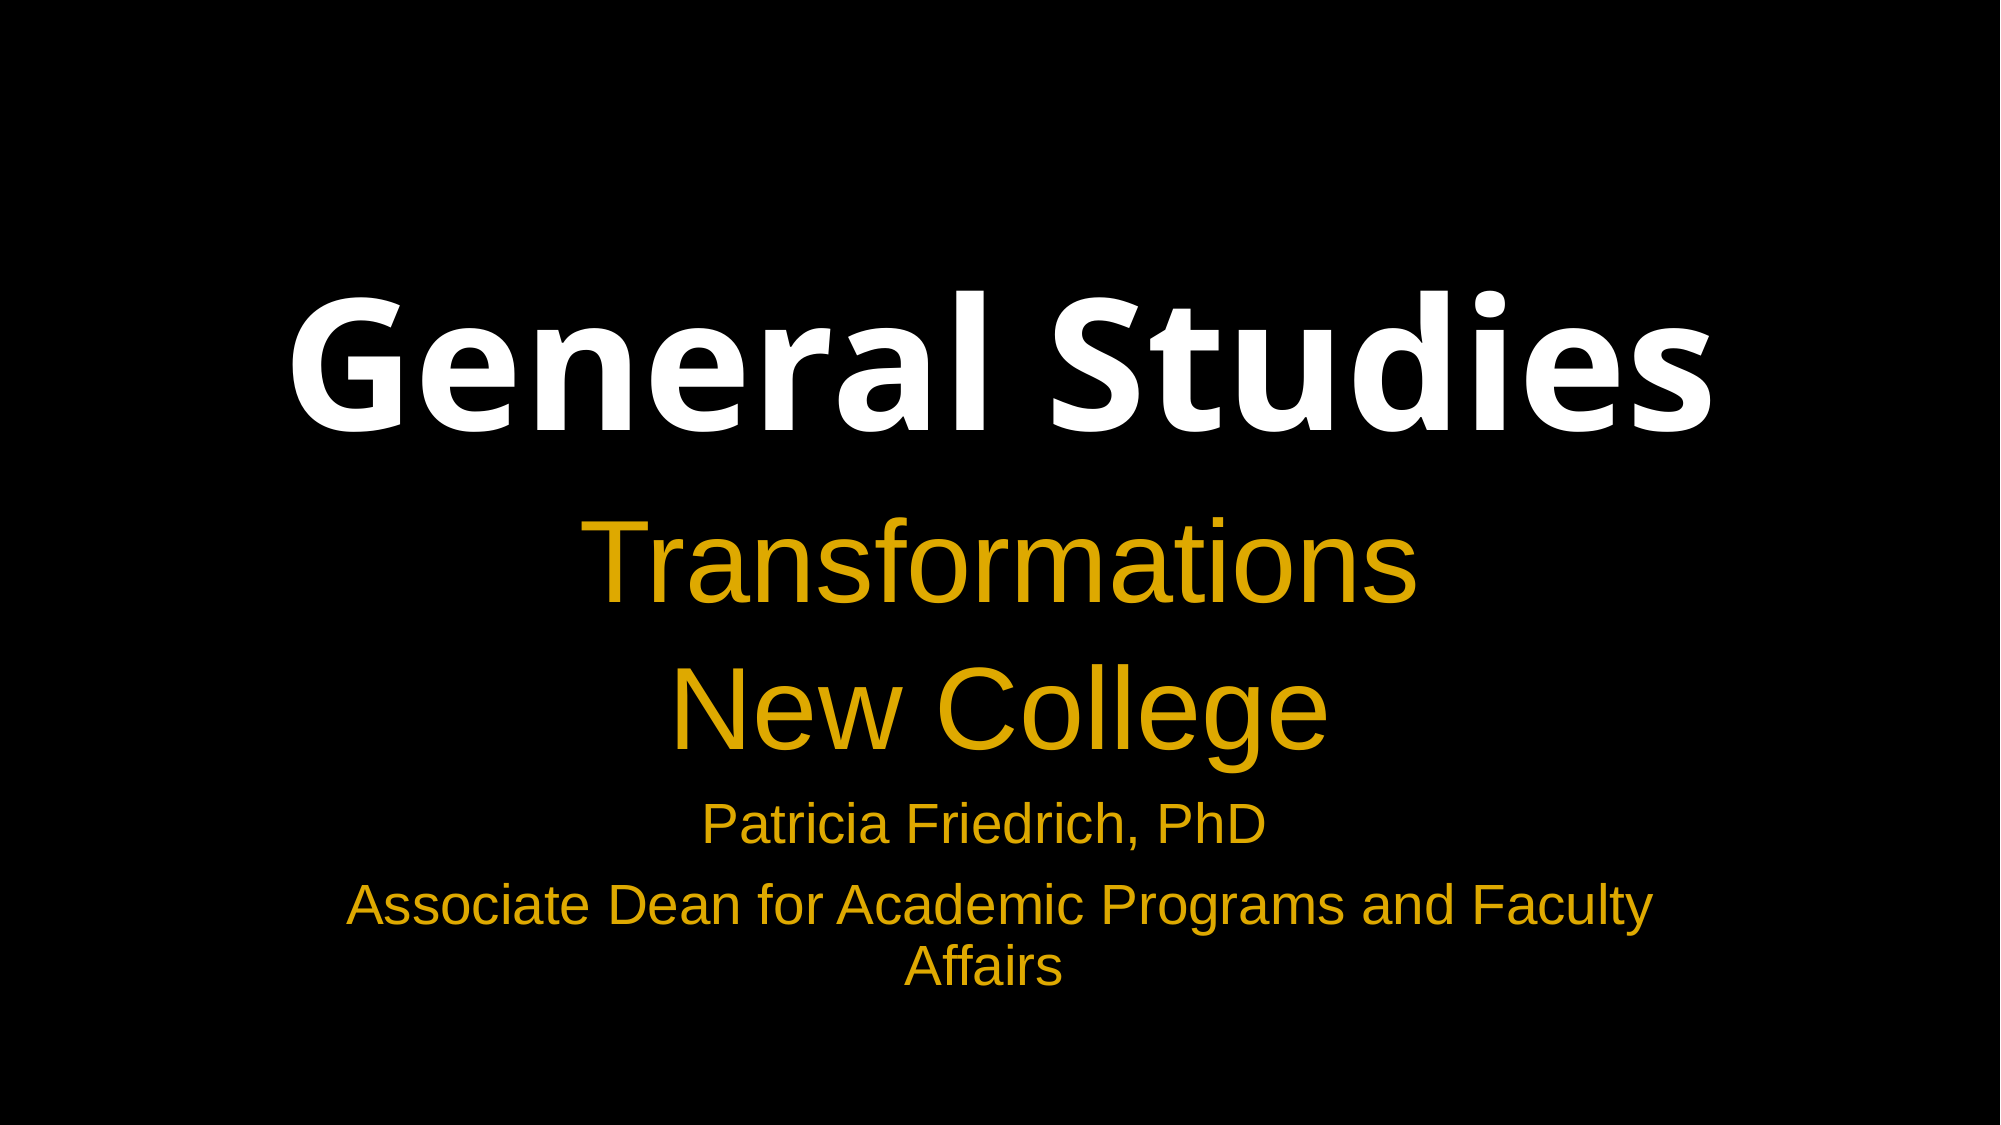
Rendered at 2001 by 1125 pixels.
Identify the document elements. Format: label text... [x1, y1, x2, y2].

title General Studies [249, 117, 1750, 478]
subtitle Transformations New College Patricia Friedrich, PhD Associate Dean for Academic Programs and Faculty Affairs [249, 493, 1750, 1008]
